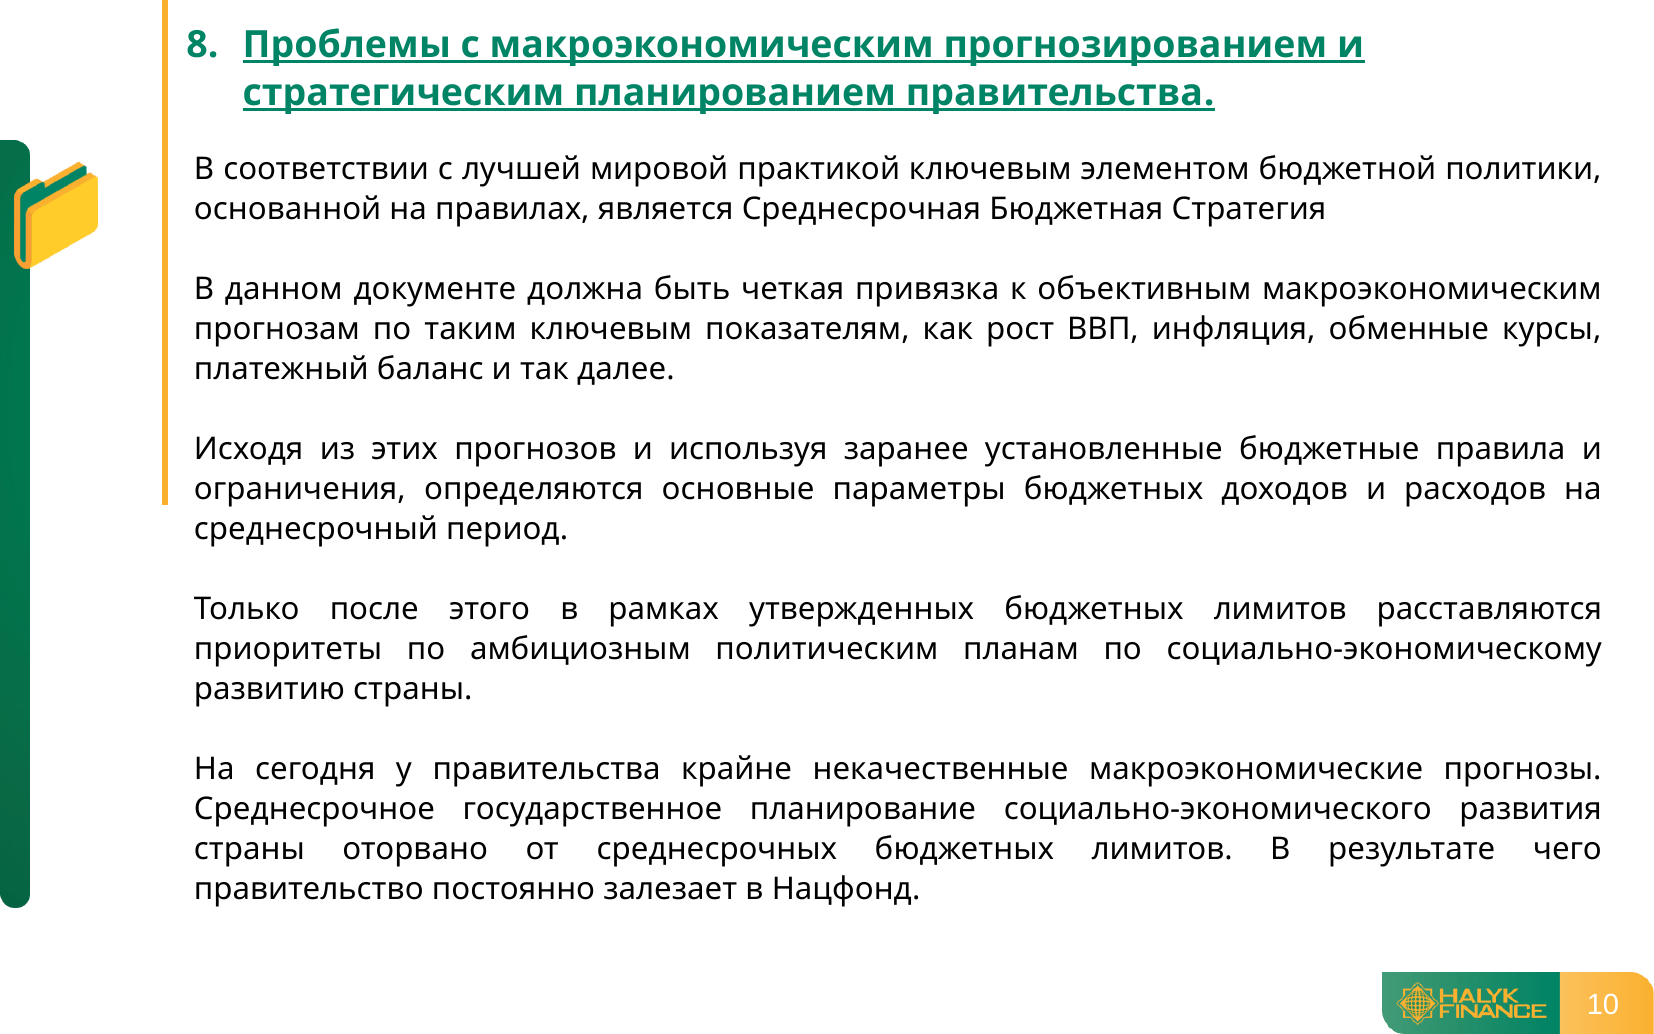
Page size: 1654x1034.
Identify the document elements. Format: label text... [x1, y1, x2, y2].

text_box В соответствии с лучшей мировой практикой ключевым элементом бюджетной политики, основанной на правилах, является Среднесрочная Бюджетная Стратегия В данном документе должна быть четкая привязка к объективным макроэкономическим прогнозам по таким ключевым показателям, как рост ВВП, инфляция, обменные курсы, платежный баланс и так далее. Исходя из этих прогнозов и используя заранее установленные бюджетные правила и ограничения, определяются основные параметры бюджетных доходов и расходов на среднесрочный период. Только после этого в рамках утвержденных бюджетных лимитов расставляются приоритеты по амбициозным политическим планам по социально-экономическому развитию страны. На сегодня у правительства крайне некачественные макроэкономические прогнозы. Среднесрочное государственное планирование социально-экономического развития страны оторвано от среднесрочных бюджетных лимитов. В результате чего правительство постоянно залезает в Нацфонд. [141, 137, 1619, 914]
picture [1382, 972, 1654, 1034]
picture [0, 140, 98, 908]
list Проблемы с макроэкономическим прогнозированием и стратегическим планированием правительства. [171, 8, 1619, 137]
